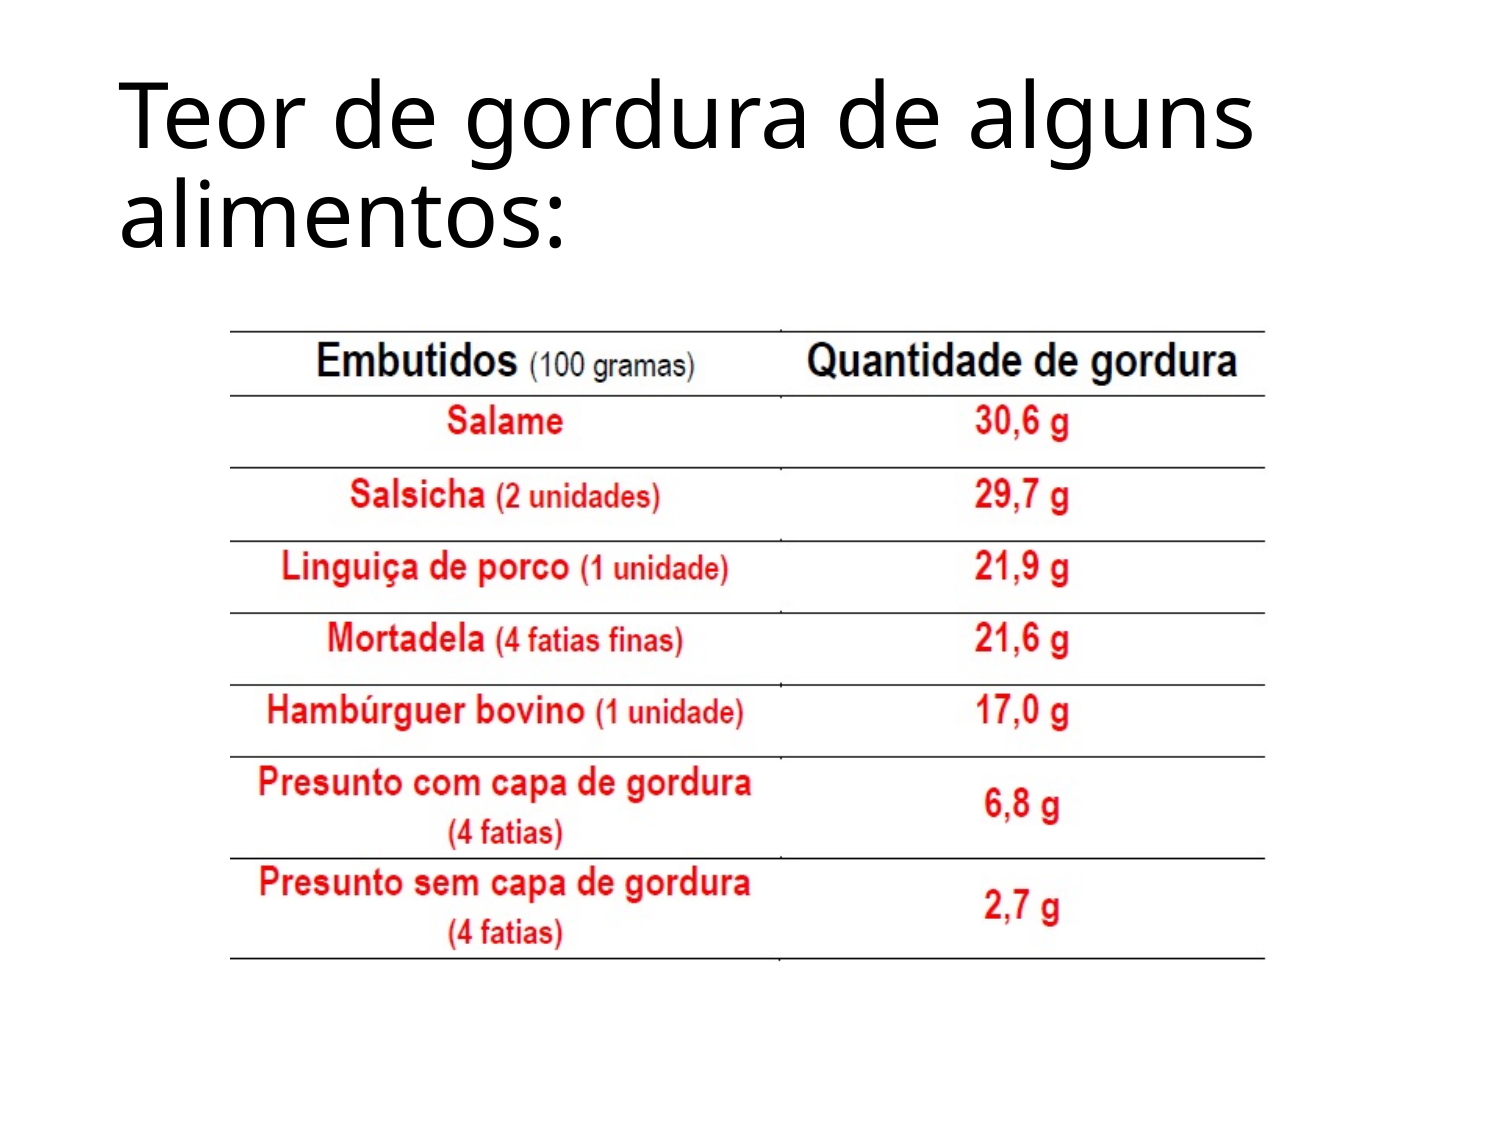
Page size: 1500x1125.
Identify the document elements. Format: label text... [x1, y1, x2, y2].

picture [230, 325, 1270, 969]
title Teor de gordura de alguns alimentos: [103, 59, 1397, 278]
